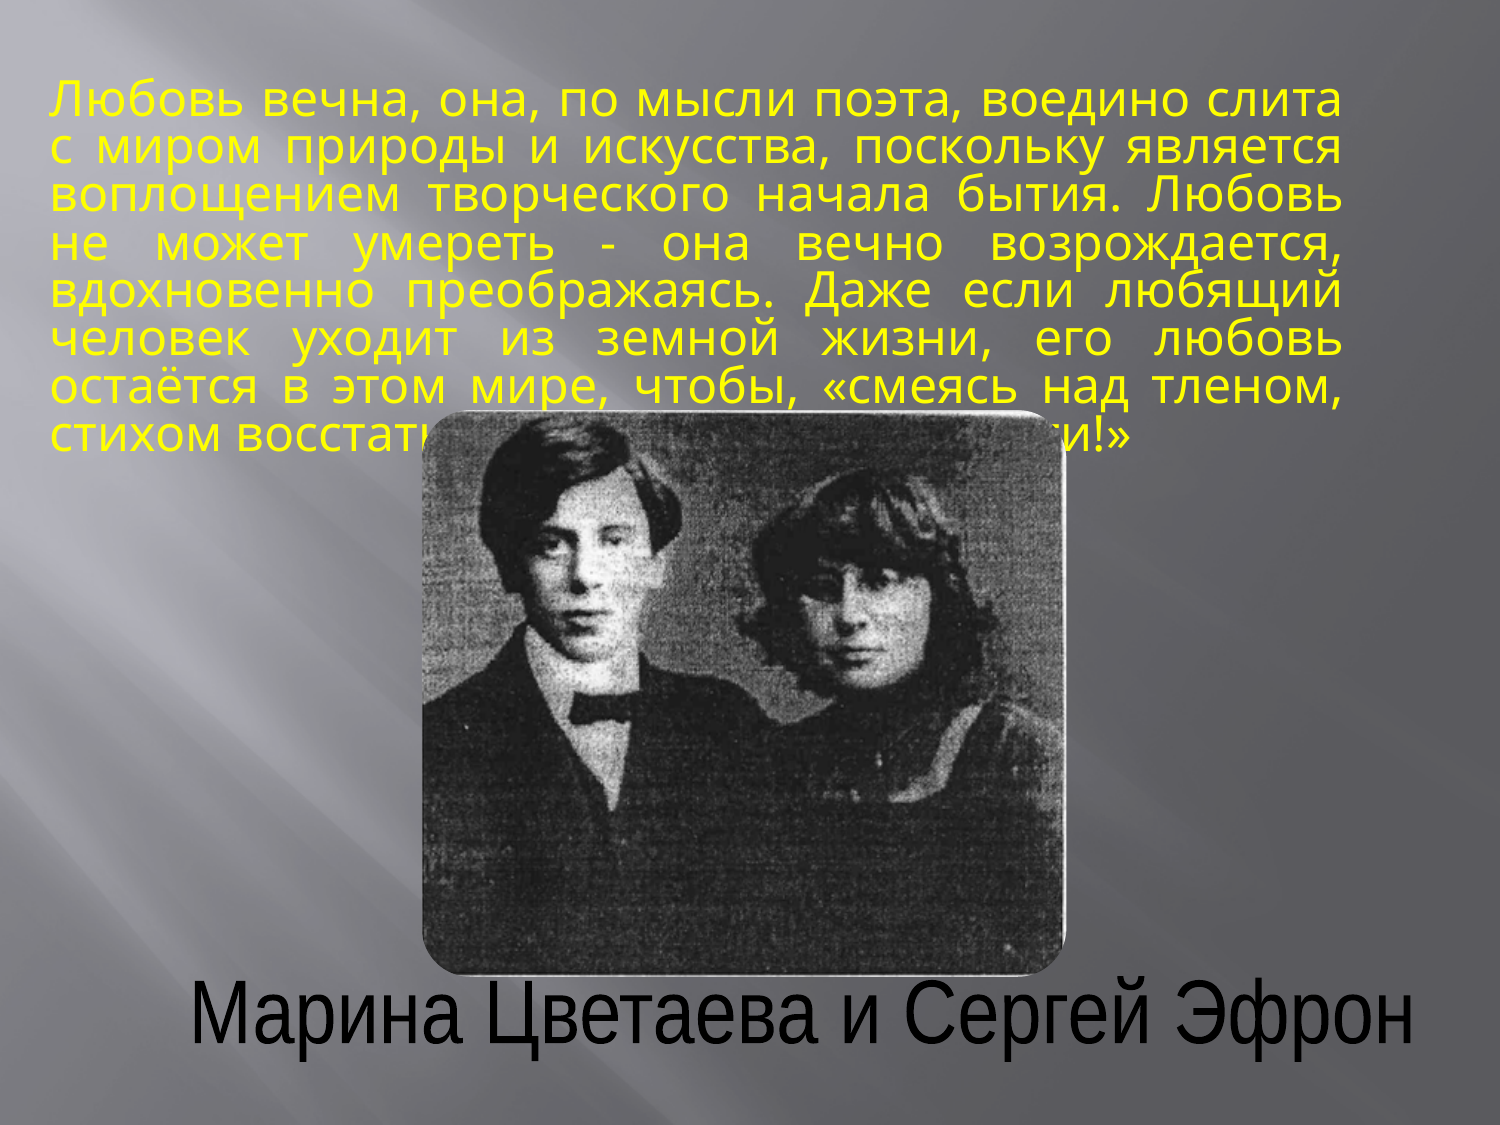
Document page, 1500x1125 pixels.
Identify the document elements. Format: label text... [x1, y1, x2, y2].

text_box Любовь вечна, она, по мысли поэта, воедино слита с миром природы и искусства, поскольку является воплощением творческого начала бытия. Любовь не может умереть - она вечно возрождается, вдохновенно преображаясь. Даже если любящий человек уходит из земной жизни, его любовь остаётся в этом мире, чтобы, «смеясь над тленом, стихом восстать – иль розаном расцвести!» [35, 70, 1360, 554]
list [421, 409, 1067, 977]
